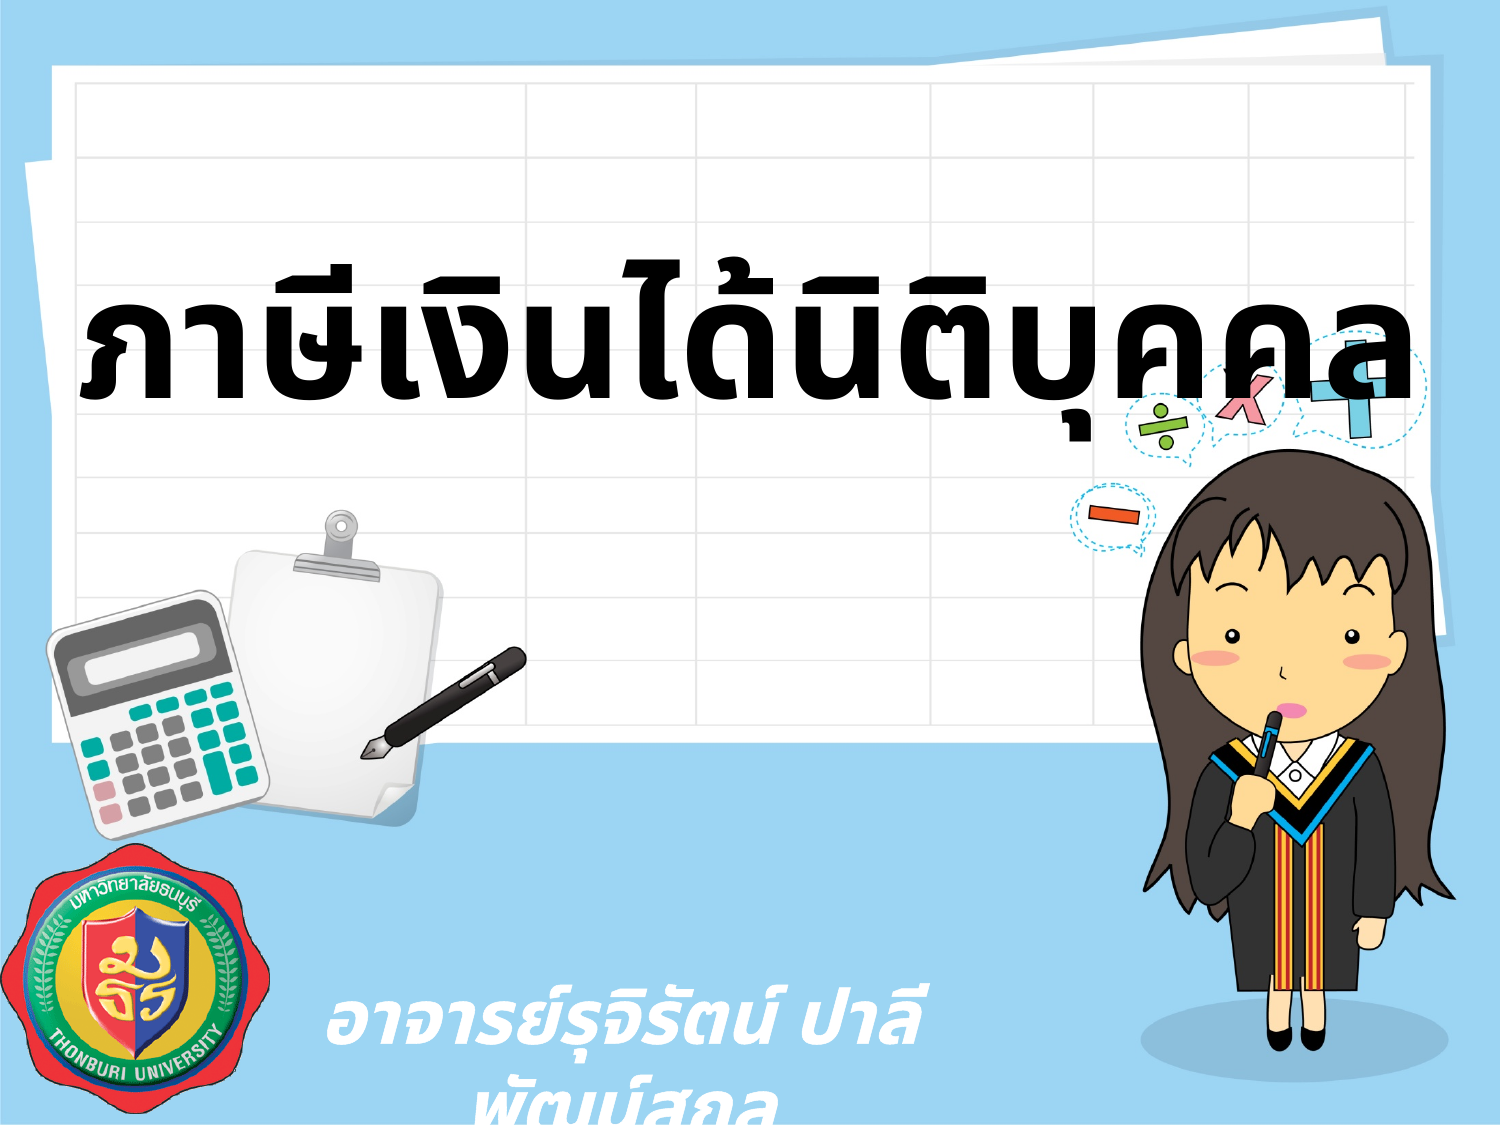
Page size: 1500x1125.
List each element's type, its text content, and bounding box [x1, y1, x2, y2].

picture [0, 0, 1500, 210]
picture [0, 453, 1500, 1125]
title ภาษีเงินได้นิติบุคคล [0, 210, 1500, 453]
subtitle อาจารย์รุจิรัตน์ ปาลีพัฒน์สกุล [292, 960, 947, 1078]
